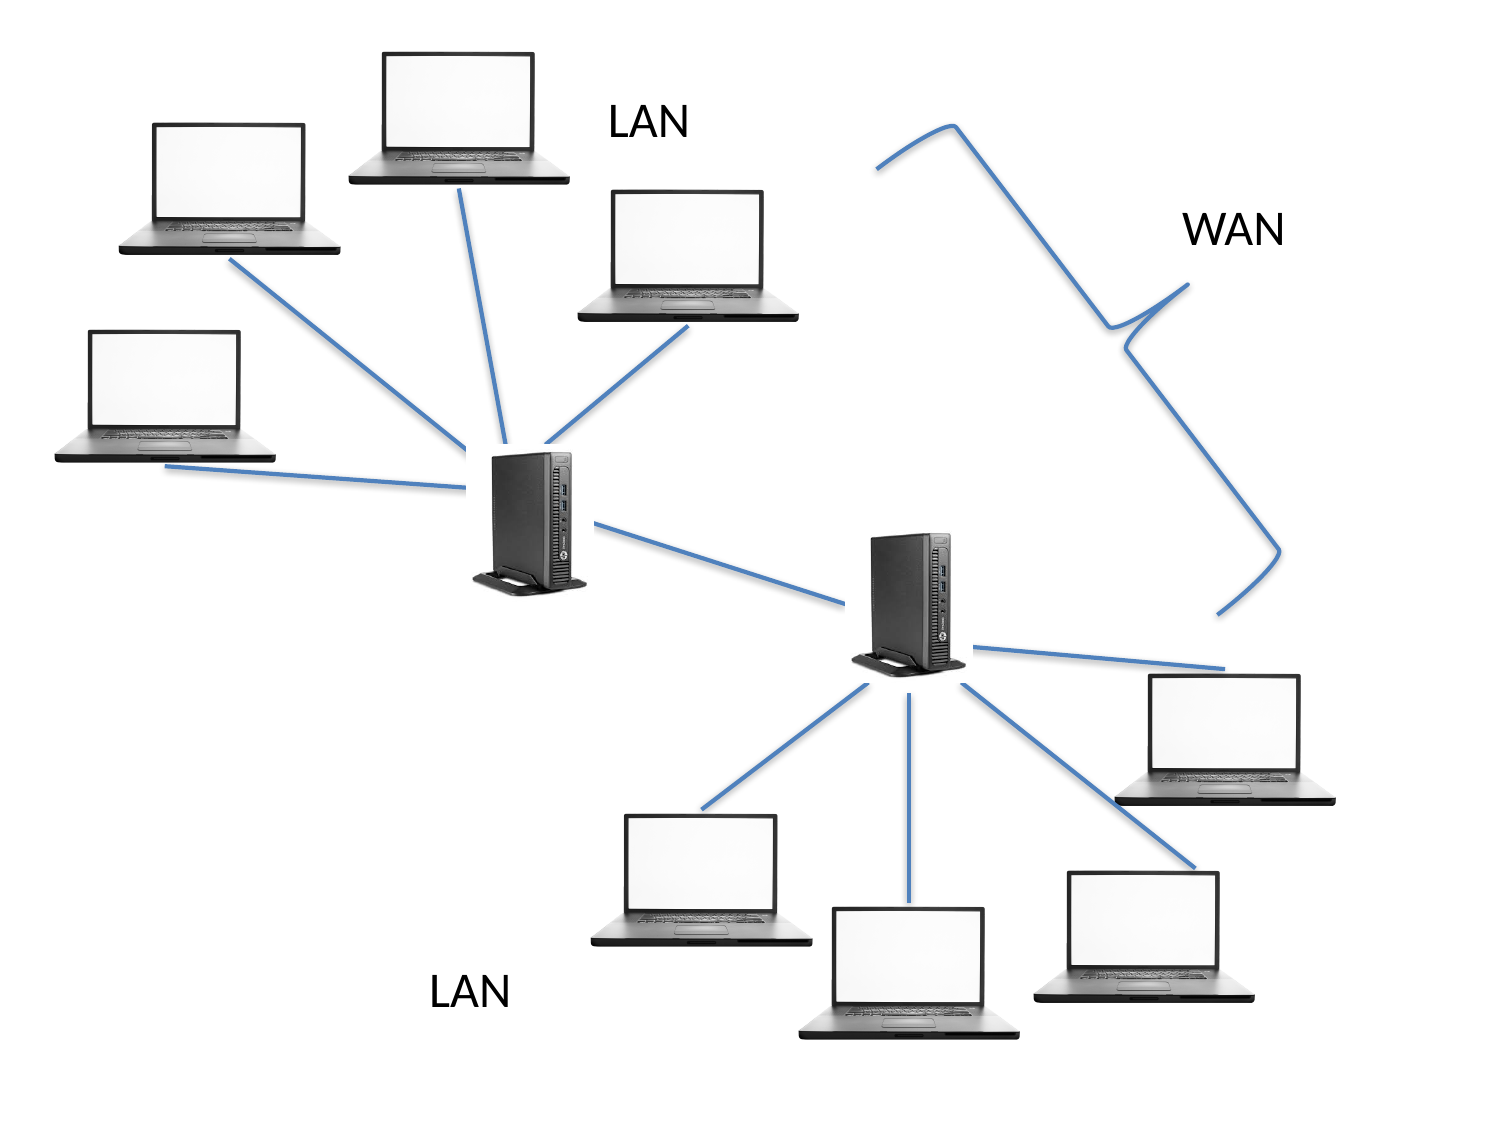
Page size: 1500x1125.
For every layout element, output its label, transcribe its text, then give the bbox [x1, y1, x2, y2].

text_box [875, 123, 1282, 617]
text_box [164, 465, 460, 490]
picture [1110, 668, 1341, 810]
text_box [545, 325, 689, 445]
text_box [960, 682, 1196, 869]
picture [114, 47, 804, 326]
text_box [458, 188, 506, 445]
text_box WAN [1167, 188, 1340, 264]
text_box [977, 645, 1226, 670]
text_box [598, 522, 846, 605]
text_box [701, 682, 869, 810]
picture [49, 325, 229, 467]
picture [1028, 866, 1259, 1008]
picture [586, 809, 1024, 1044]
text_box LAN [593, 80, 766, 156]
picture [465, 444, 594, 602]
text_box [229, 258, 460, 467]
text_box LAN [414, 950, 587, 1025]
picture [845, 525, 973, 683]
